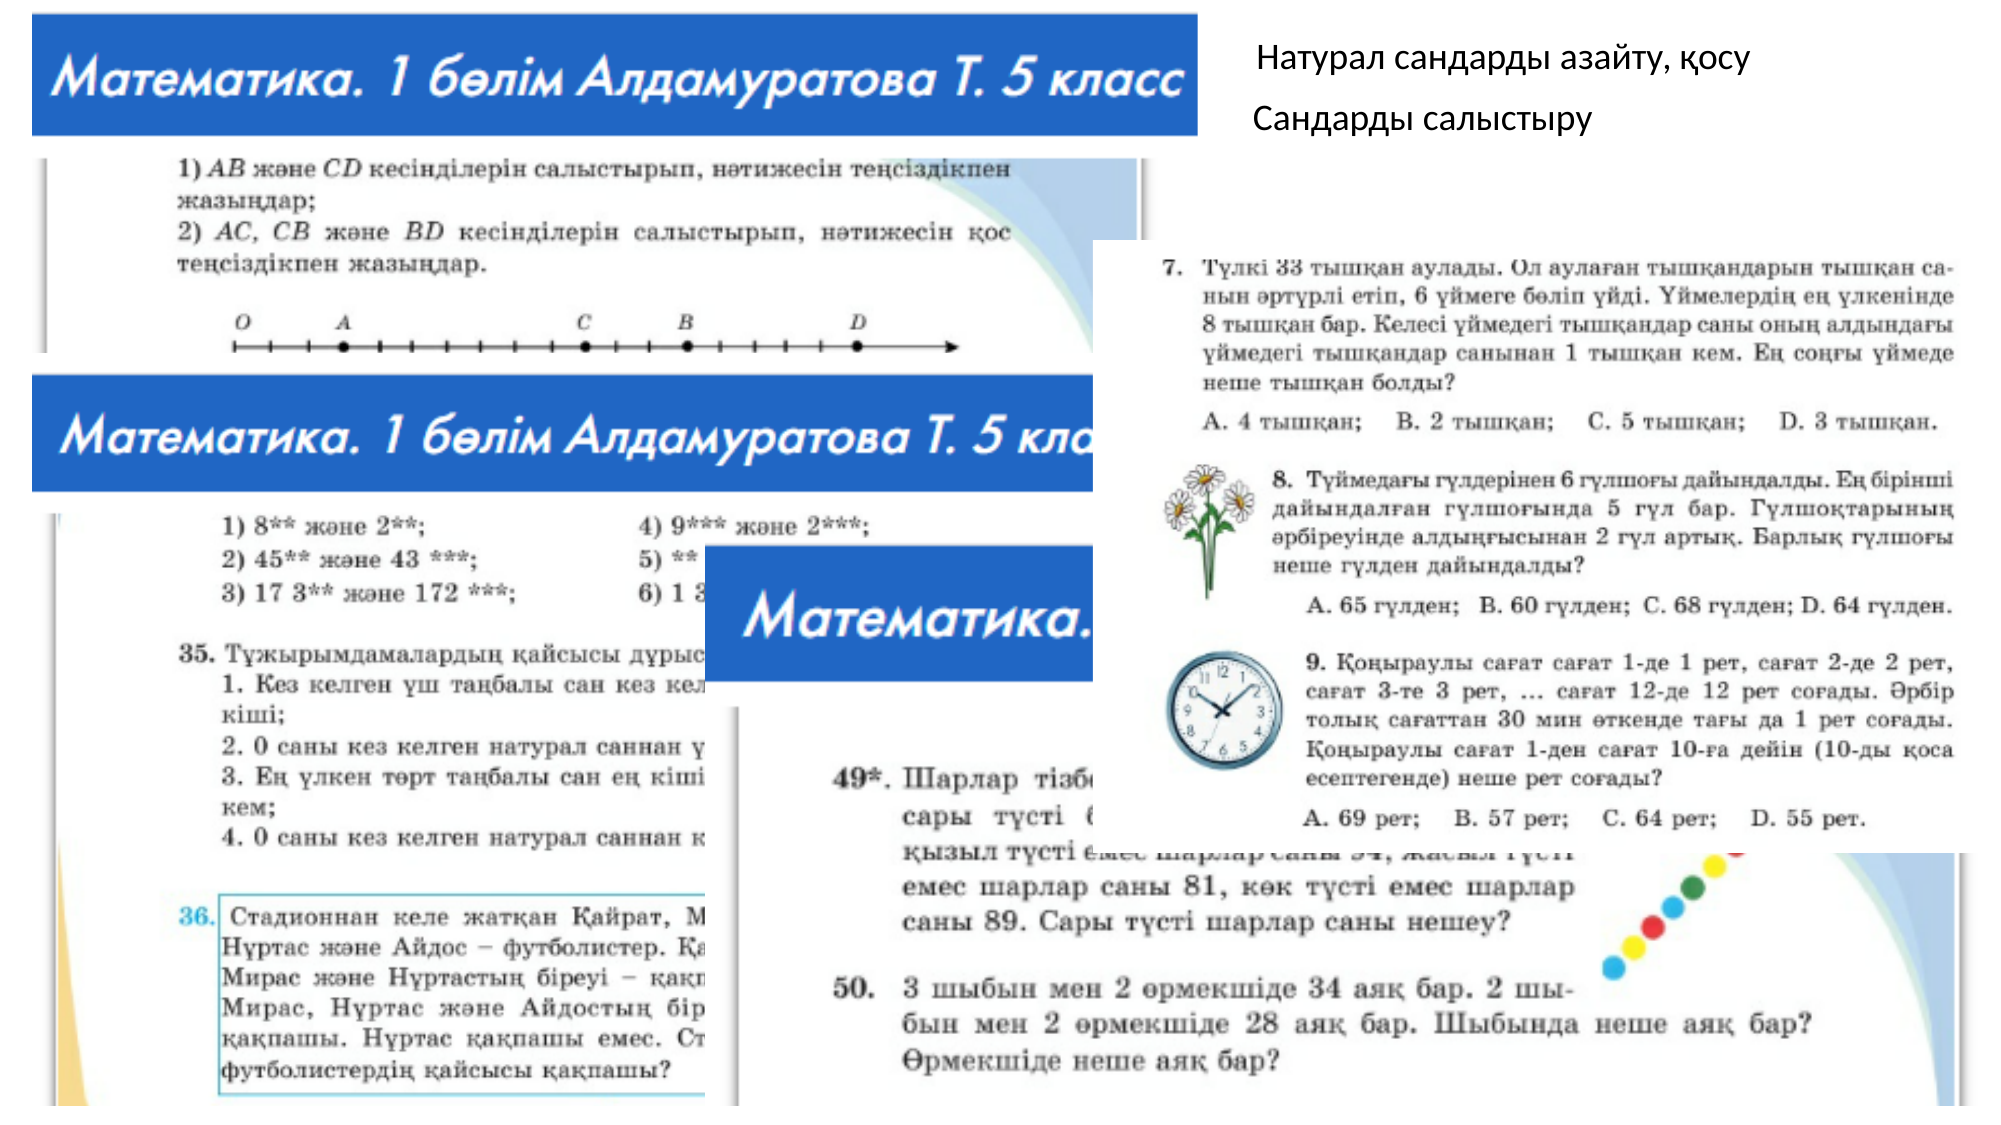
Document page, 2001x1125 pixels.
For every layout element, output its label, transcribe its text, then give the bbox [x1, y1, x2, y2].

picture [32, 240, 2001, 1106]
text_box Натурал сандарды азайту, қосу [1241, 25, 1766, 85]
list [32, 0, 1198, 353]
text_box Сандарды салыстыру [1238, 85, 1933, 146]
